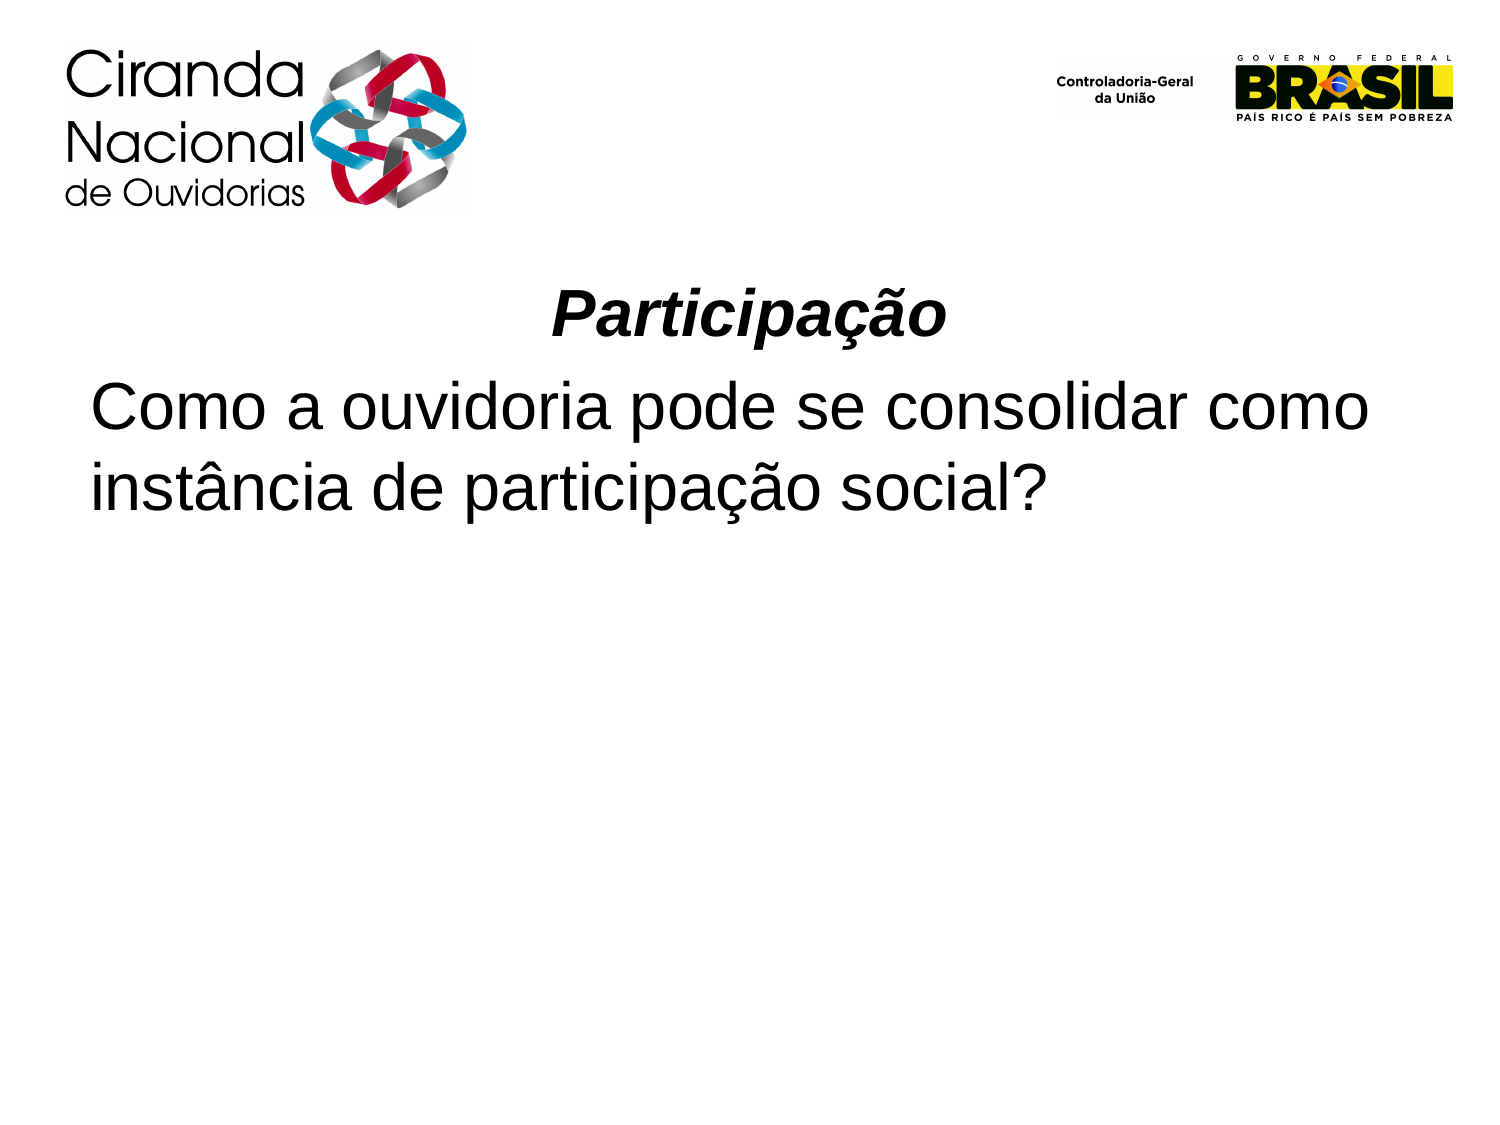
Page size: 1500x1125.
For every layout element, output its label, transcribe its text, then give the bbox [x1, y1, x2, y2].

list Participação Como a ouvidoria pode se consolidar como instância de participação social? [75, 262, 1425, 1005]
picture [64, 42, 467, 214]
picture [1056, 55, 1453, 121]
